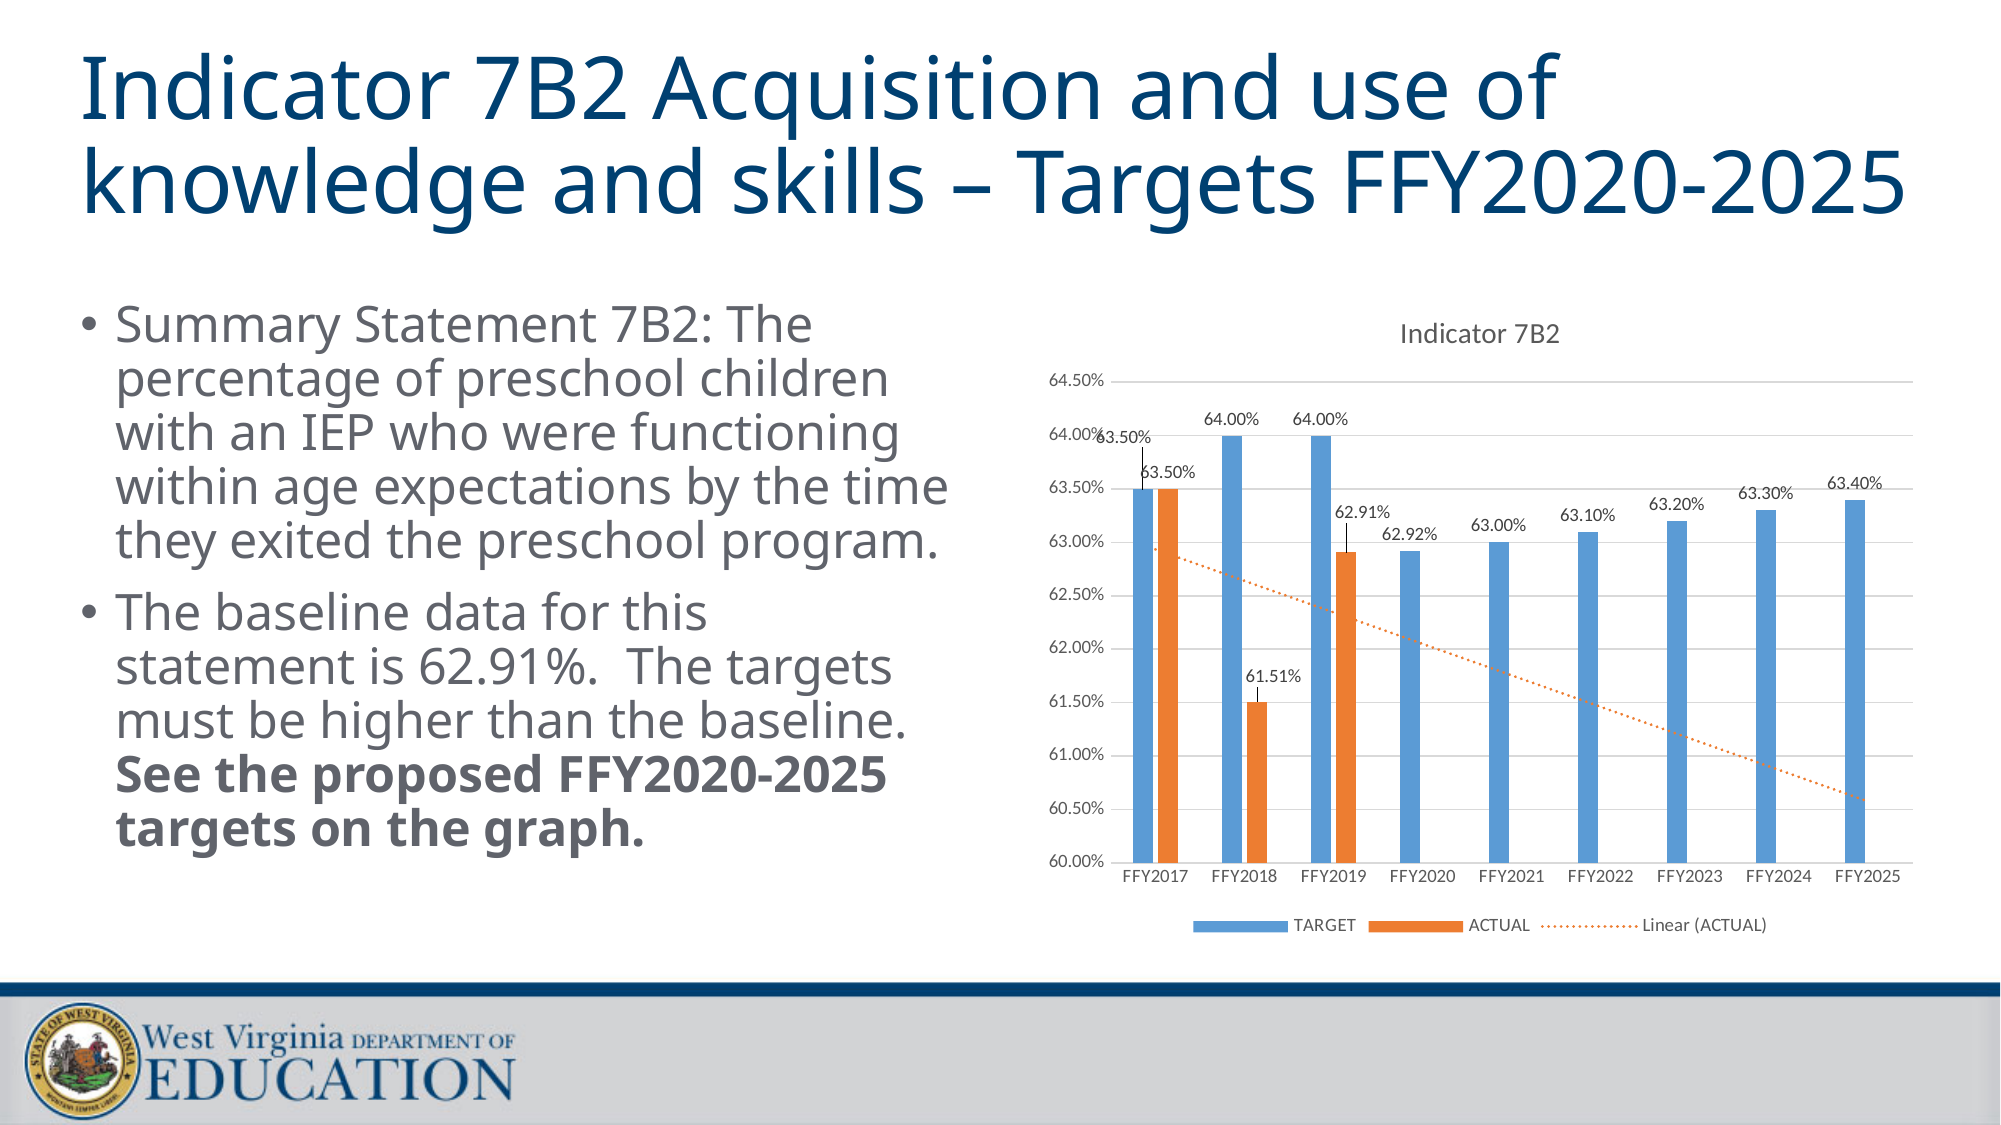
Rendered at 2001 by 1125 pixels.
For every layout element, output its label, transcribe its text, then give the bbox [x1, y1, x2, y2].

list Summary Statement 7B2: The percentage of preschool children with an IEP who were functioning within age expectations by the time they exited the preschool program. The baseline data for this statement is 62.91%. The targets must be higher than the baseline. See the proposed FFY2020-2025 targets on the graph. [65, 291, 966, 943]
title Indicator 7B2 Acquisition and use of knowledge and skills – Targets FFY2020-2025 [65, 23, 1931, 254]
picture [0, 0, 2001, 1125]
chart [1030, 291, 1931, 943]
